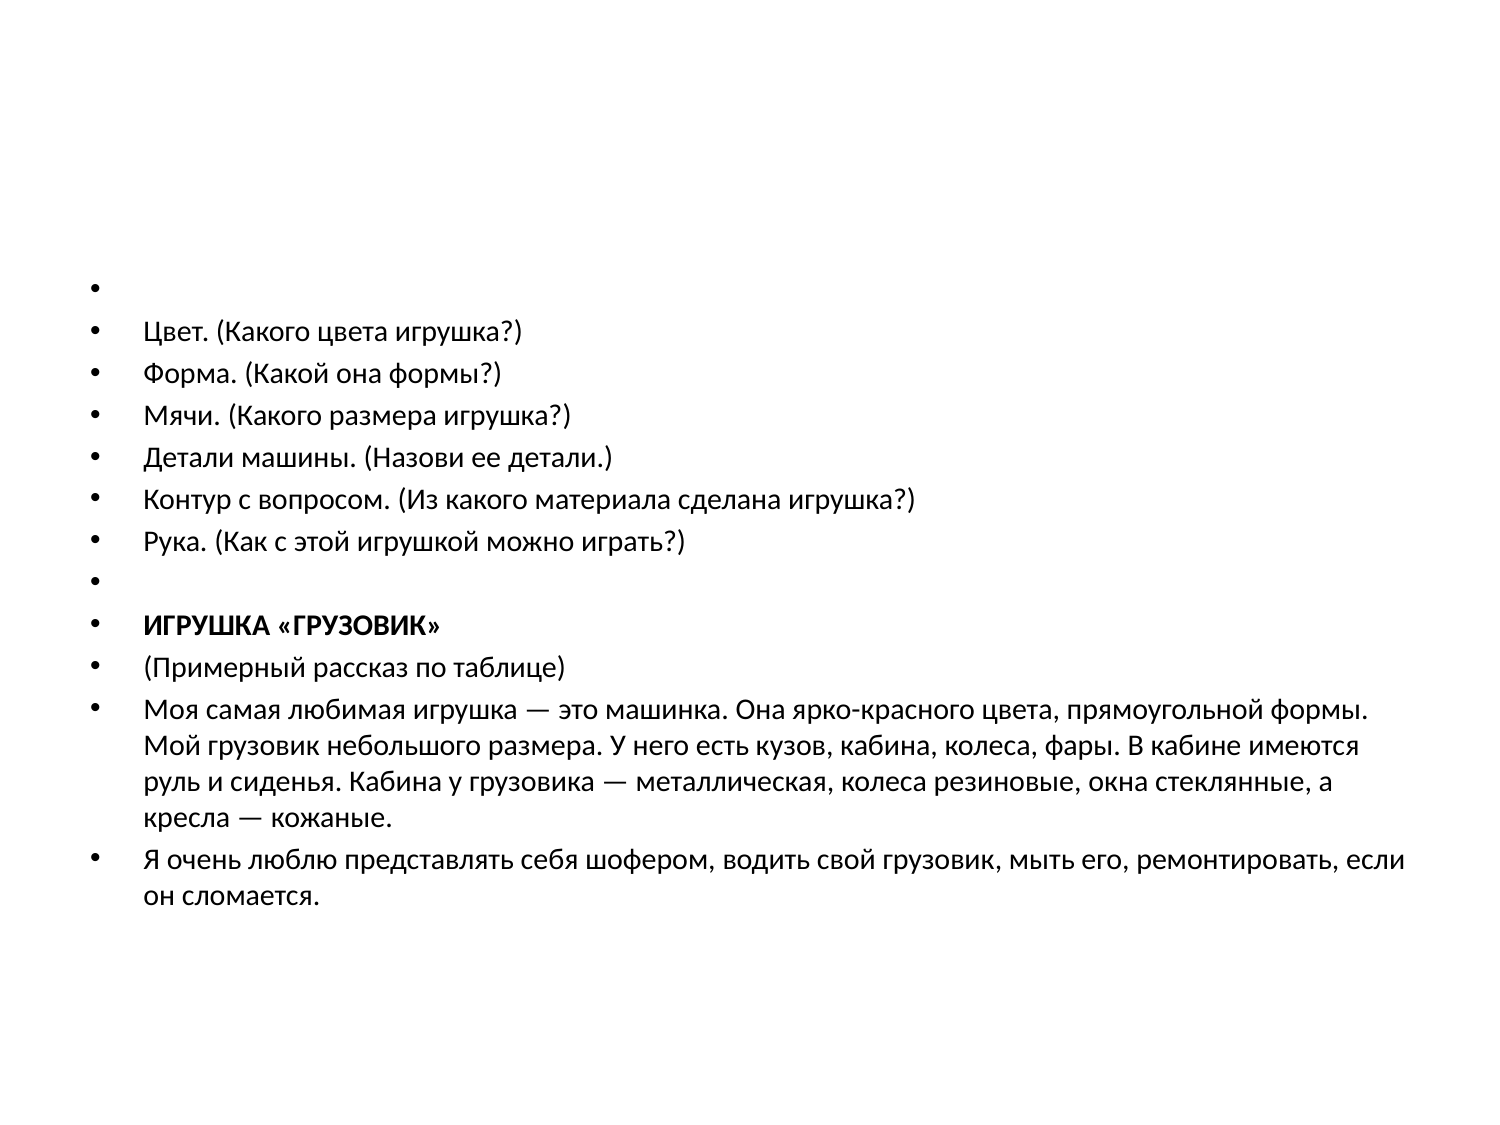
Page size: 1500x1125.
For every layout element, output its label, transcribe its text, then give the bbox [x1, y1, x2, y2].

list Цвет. (Какого цвета игрушка?) Форма. (Какой она формы?) Мячи. (Какого размера игрушка?) Детали машины. (Назови ее детали.) Контур с вопросом. (Из какого материала сделана игрушка?) Рука. (Как с этой игрушкой можно играть?) ИГРУШКА «ГРУЗОВИК» (Примерный рассказ по таблице) Моя самая любимая игрушка — это машинка. Она ярко-красного цвета, прямоугольной формы. Мой грузовик небольшого размера. У него есть кузов, кабина, колеса, фары. В кабине имеются руль и сиденья. Кабина у грузовика — металлическая, колеса резиновые, окна стеклянные, а кресла — кожаные. Я очень люблю представлять себя шофером, водить свой грузовик, мыть его, ремонтировать, если он сломается. [75, 262, 1425, 1005]
